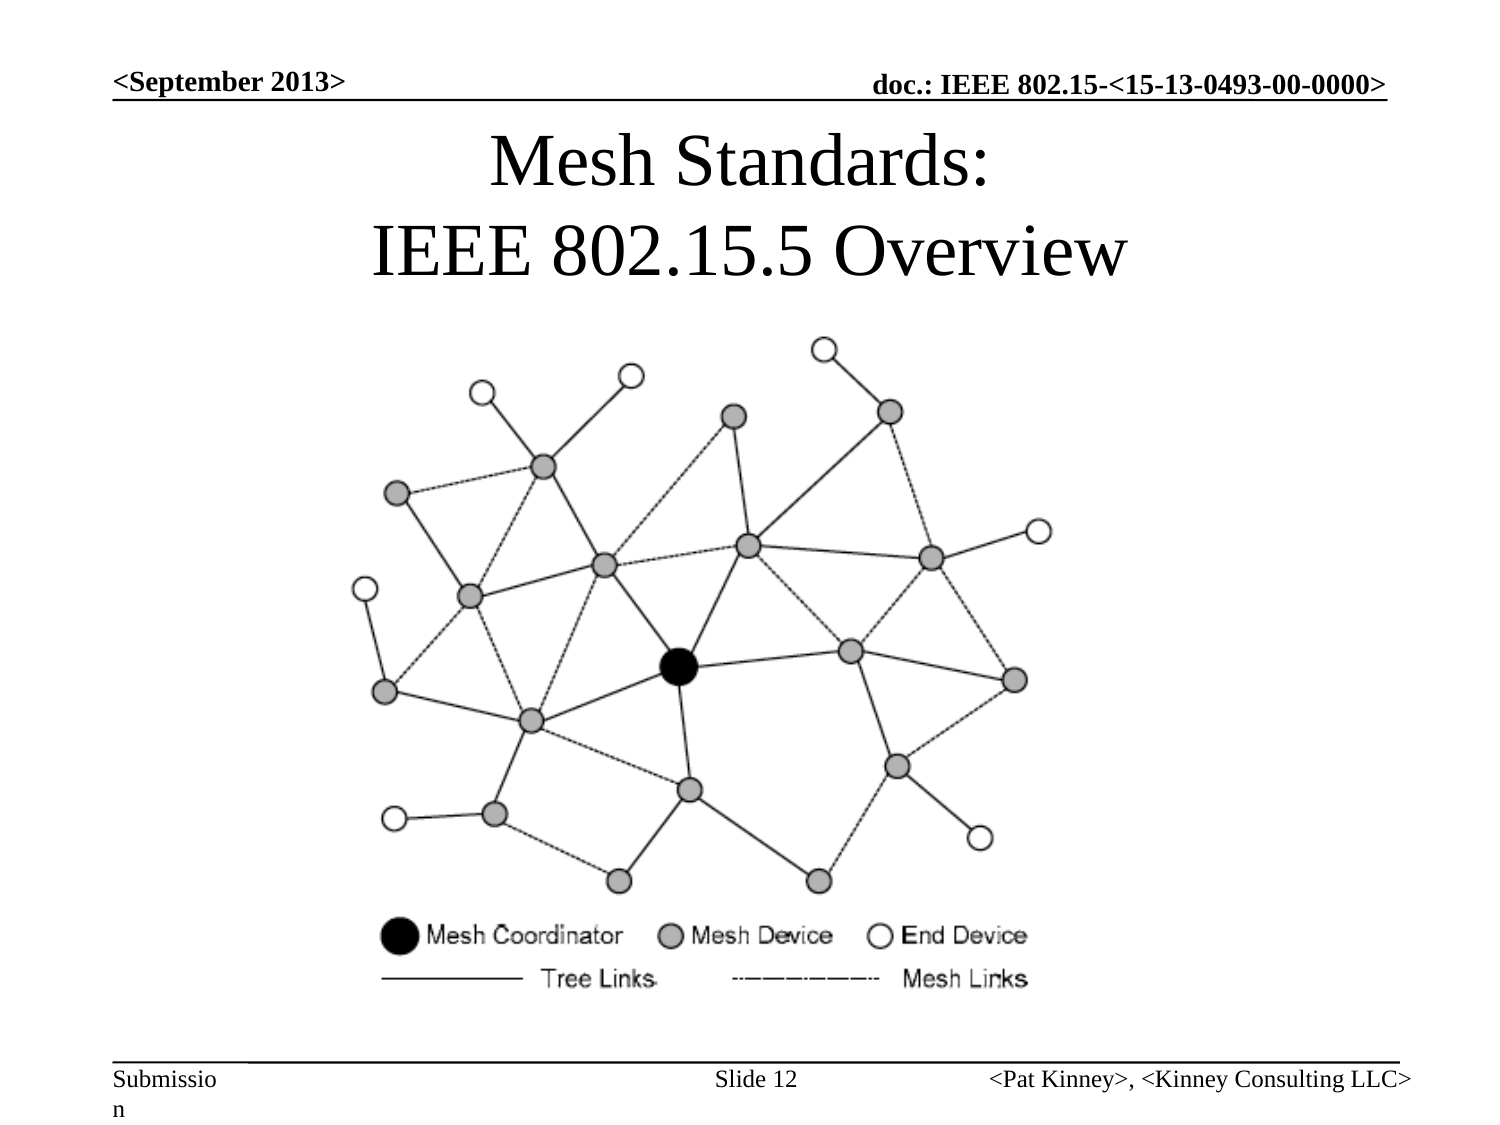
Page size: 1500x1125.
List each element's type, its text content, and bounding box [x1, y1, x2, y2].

picture [262, 312, 1132, 1014]
slide_number Slide 12 [712, 1061, 800, 1093]
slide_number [112, 62, 376, 98]
footer <Pat Kinney>, <Kinney Consulting LLC> [899, 1061, 1413, 1093]
title Mesh Standards: IEEE 802.15.5 Overview [112, 112, 1388, 288]
